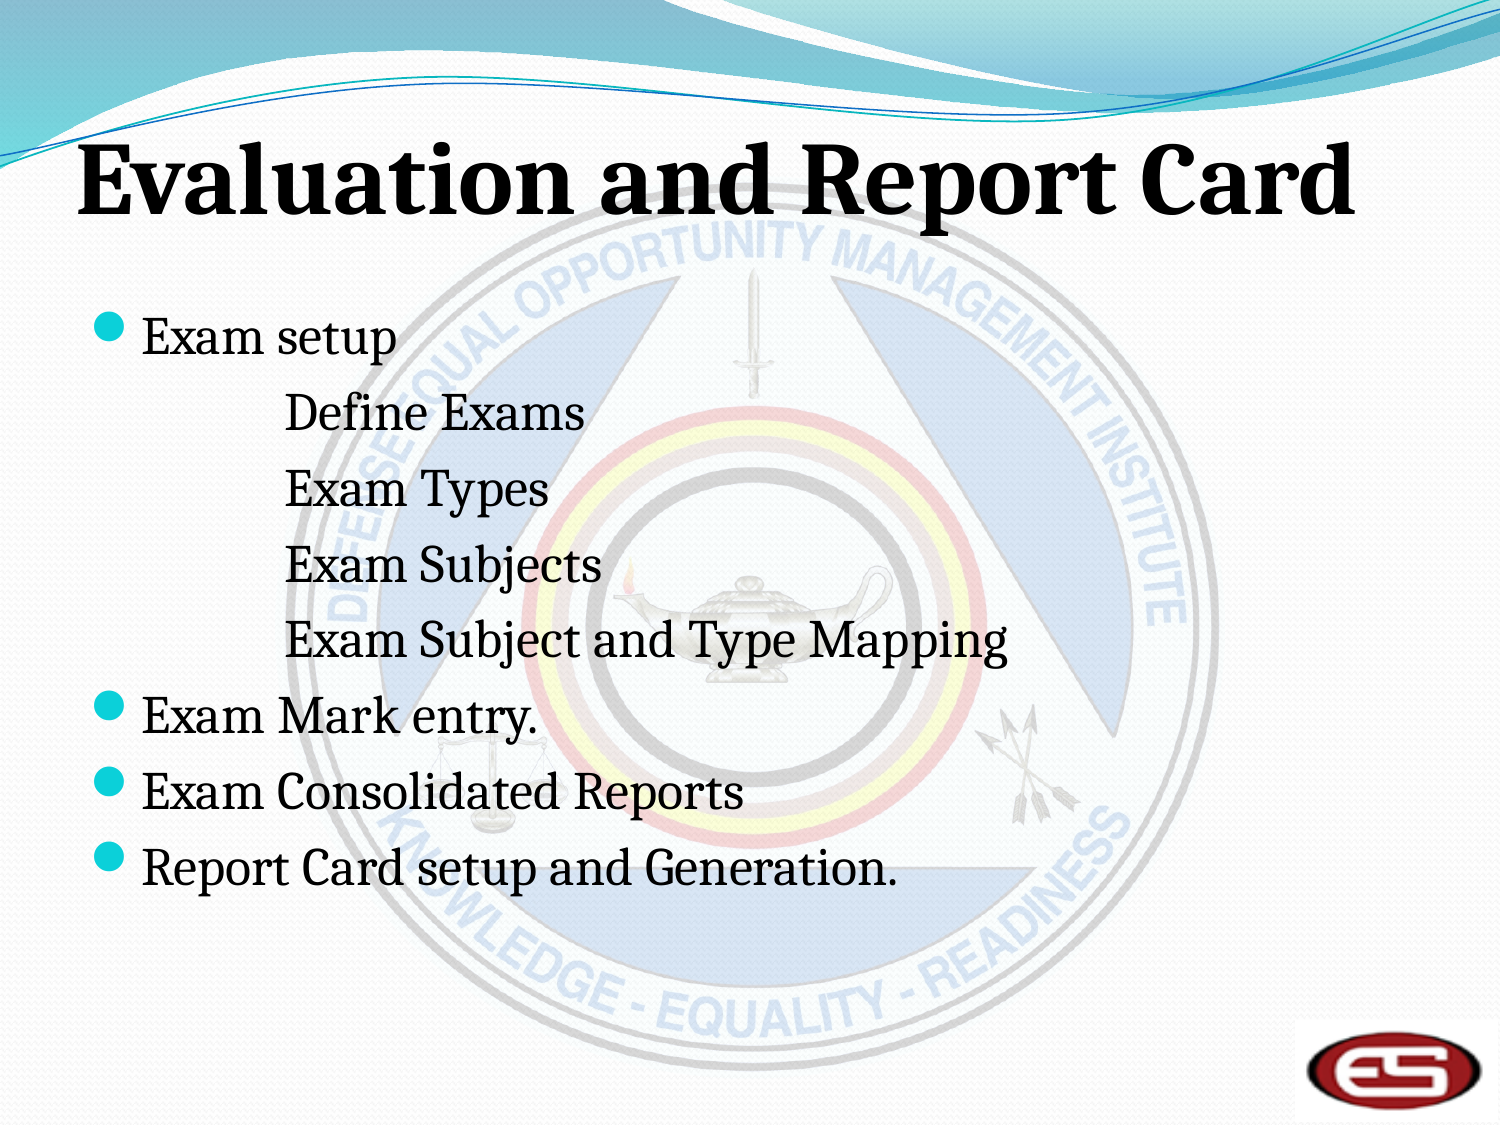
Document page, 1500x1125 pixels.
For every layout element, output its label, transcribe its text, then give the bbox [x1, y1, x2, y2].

picture [1295, 1019, 1499, 1122]
list Exam setup Define Exams Exam Types Exam Subjects Exam Subject and Type Mapping Exam Mark entry. Exam Consolidated Reports Report Card setup and Generation. [75, 236, 1425, 938]
title Evaluation and Report Card [75, 48, 1425, 236]
